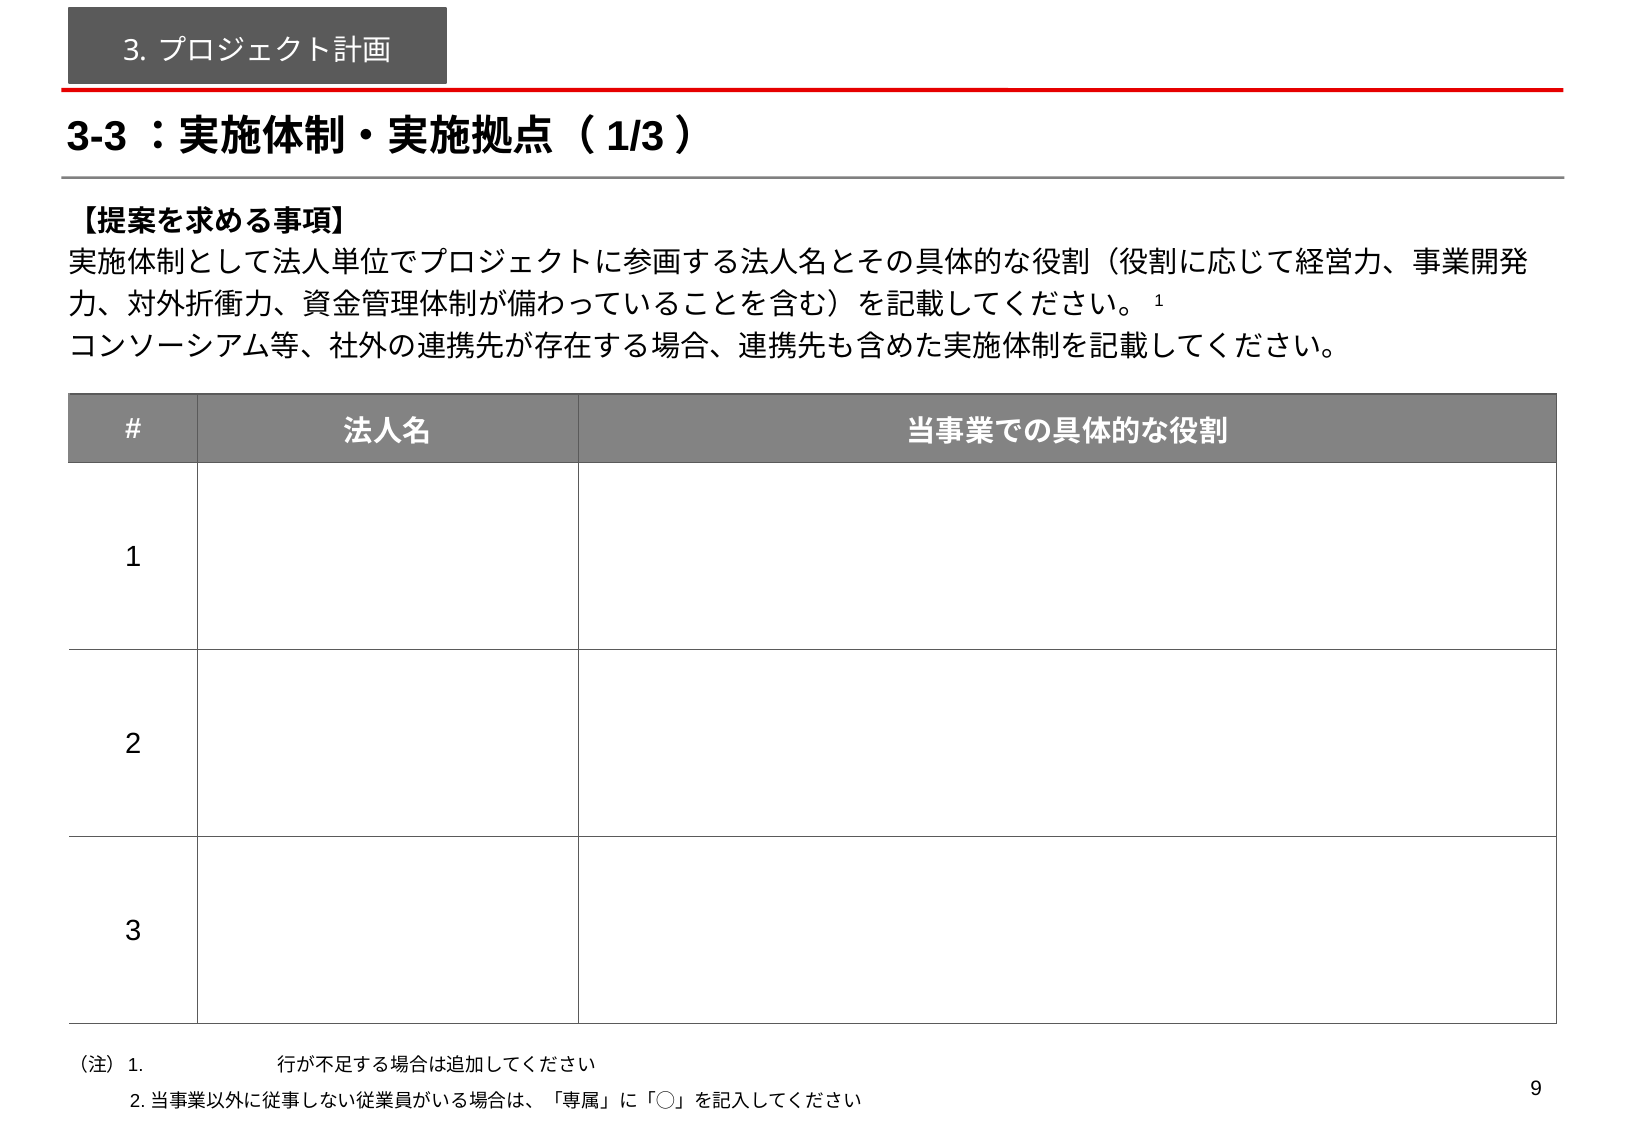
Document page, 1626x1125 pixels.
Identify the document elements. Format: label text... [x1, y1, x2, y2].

text_box 【提案を求める事項】 実施体制として法人単位でプロジェクトに参画する法人名とその具体的な役割（役割に応じて経営力、事業開発力、対外折衝力、資金管理体制が備わっていることを含む）を記載してください。1 コンソーシアム等、社外の連携先が存在する場合、連携先も含めた実施体制を記載してください。 [68, 194, 1556, 363]
table_cell [198, 463, 578, 649]
table_cell [198, 837, 578, 1023]
table_cell 1 [69, 463, 197, 649]
table_cell [579, 463, 1556, 649]
title 3-3：実施体制・実施拠点（1/3） [66, 39, 1554, 229]
text_box プロジェクト計画 [68, 8, 447, 84]
table_cell [579, 837, 1556, 1023]
table_cell [198, 650, 578, 836]
table_header 法人名 [198, 395, 578, 462]
table_cell 3 [69, 837, 197, 1023]
text_box （注） 1. 行が不足する場合は追加してください 2.当事業以外に従事しない従業員がいる場合は、「専属」に「◯」を記入してください [69, 1047, 1079, 1112]
table_cell 2 [69, 650, 197, 836]
table_header 当事業での具体的な役割 [579, 395, 1556, 462]
table_cell [579, 650, 1556, 836]
table_header # [70, 395, 197, 462]
